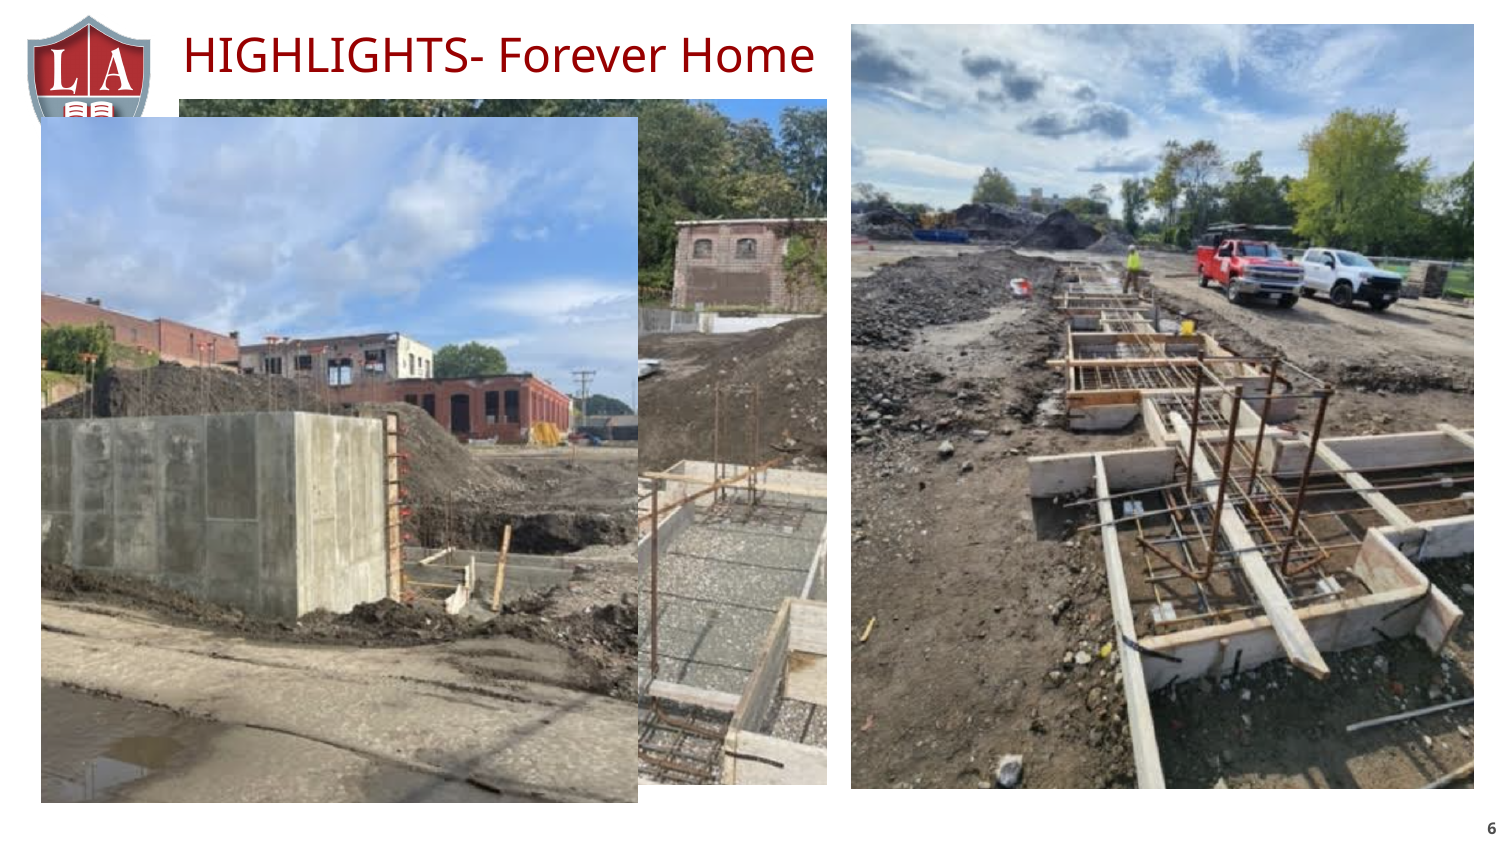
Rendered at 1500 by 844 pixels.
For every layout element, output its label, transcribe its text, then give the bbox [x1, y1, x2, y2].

picture [21, 12, 828, 803]
picture [851, 24, 1474, 790]
slide_number 6 [1474, 814, 1500, 844]
text_box HIGHLIGHTS- Forever Home [174, 31, 827, 75]
